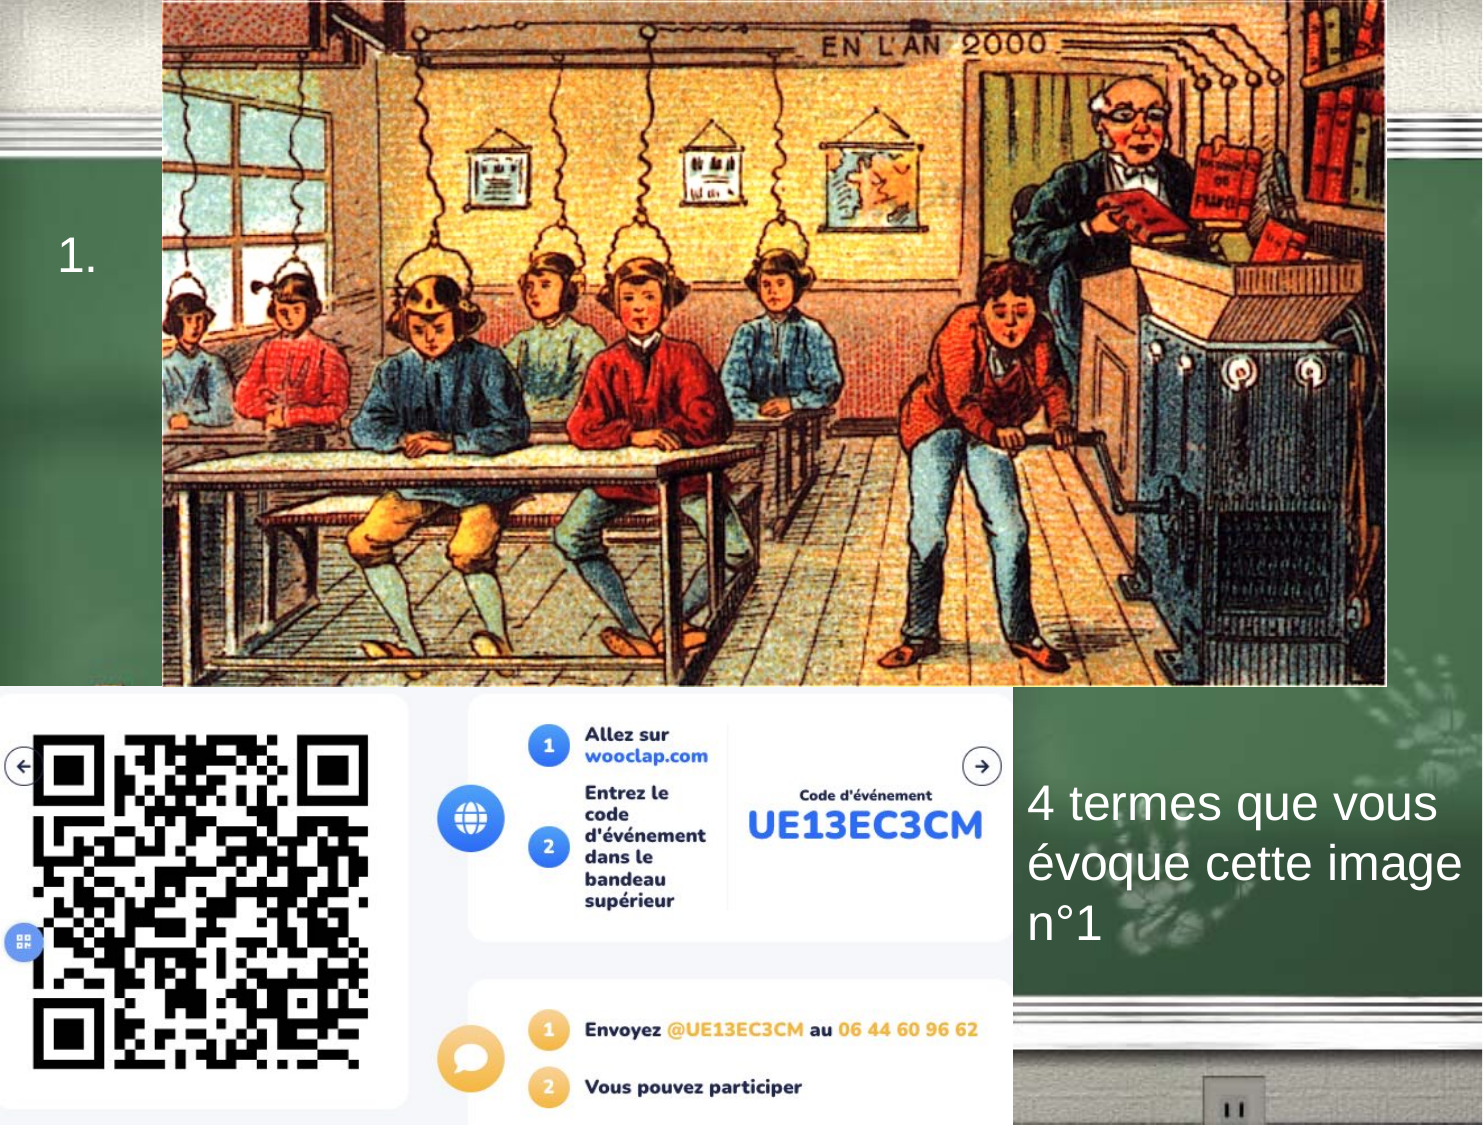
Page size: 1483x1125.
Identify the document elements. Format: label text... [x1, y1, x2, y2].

text_box 4 termes que vous évoque cette image n°1 [1016, 763, 1482, 958]
text_box 1. [42, 215, 115, 291]
picture [0, 0, 1483, 1125]
